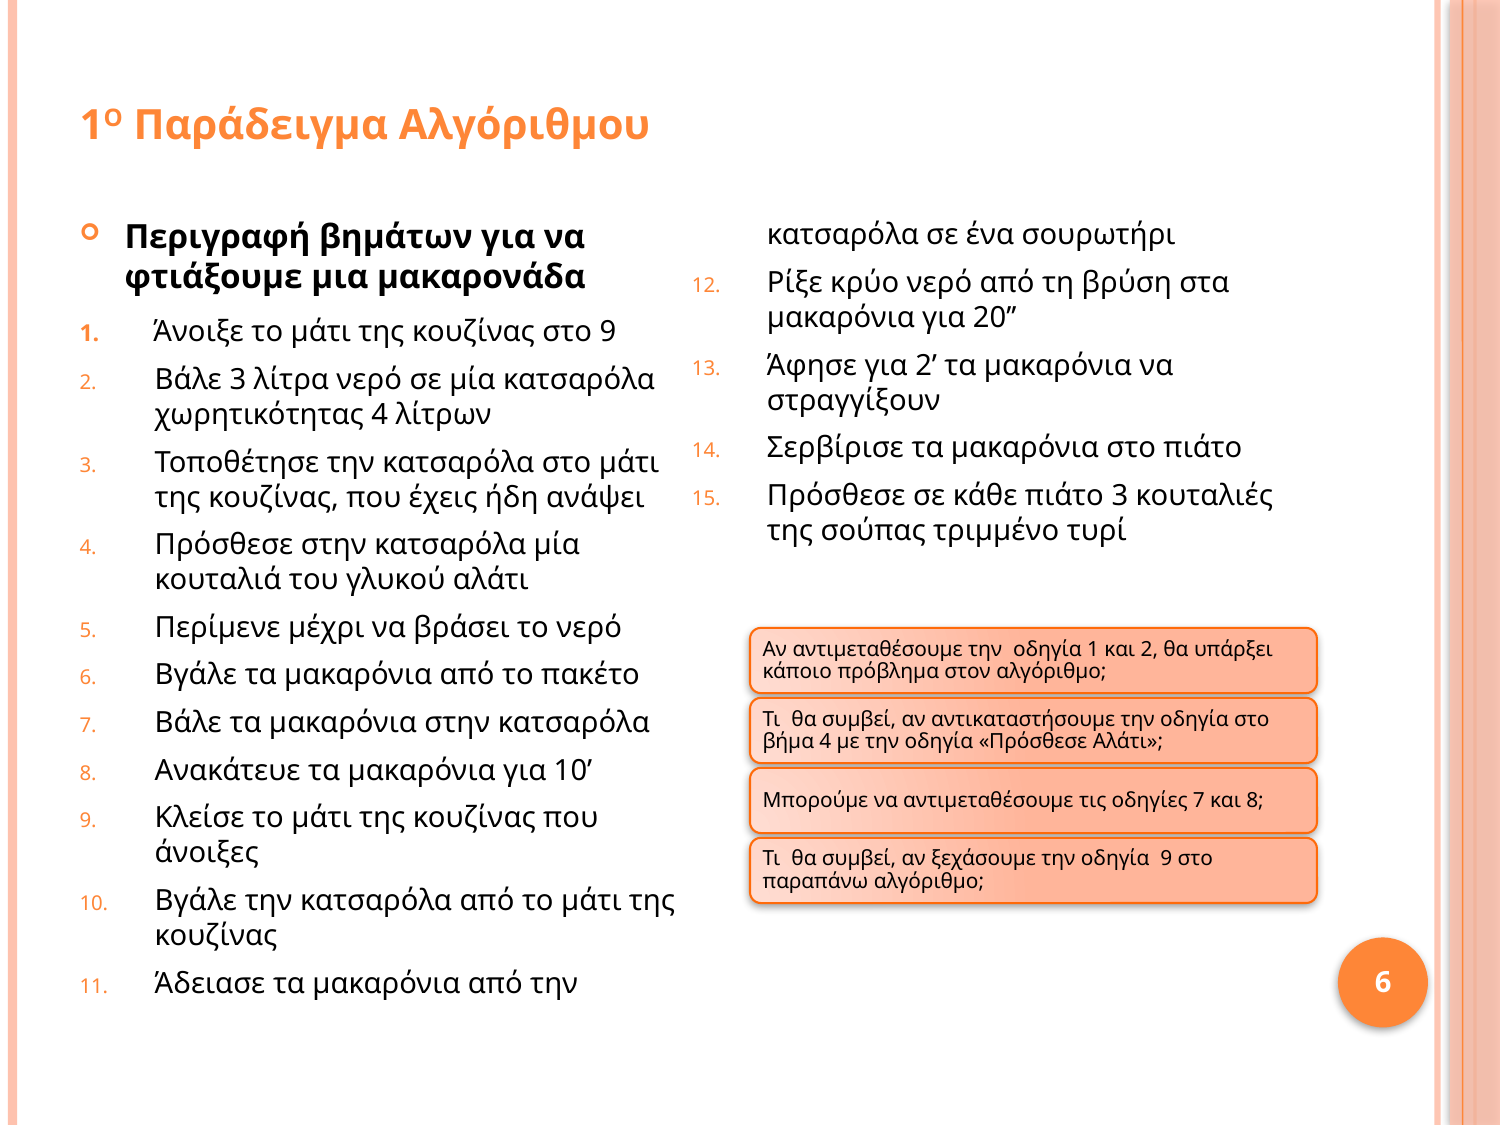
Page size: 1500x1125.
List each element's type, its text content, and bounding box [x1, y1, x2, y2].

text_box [749, 621, 1318, 910]
slide_number 6 [1333, 940, 1434, 1027]
text_box 1Ο Παράδειγμα Αλγόριθμου [64, 90, 857, 155]
list Περιγραφή βημάτων για να φτιάξουμε μια μακαρονάδα Άνοιξε το μάτι της κουζίνας στο 9 Βάλε 3 λίτρα νερό σε μία κατσαρόλα χωρητικότητας 4 λίτρων Τοποθέτησε την κατσαρόλα στο μάτι της κουζίνας, που έχεις ήδη ανάψει Πρόσθεσε στην κατσαρόλα μία κουταλιά του γλυκού αλάτι Περίμενε μέχρι να βράσει το νερό Βγάλε τα μακαρόνια από το πακέτο Βάλε τα μακαρόνια στην κατσαρόλα Ανακάτευε τα μακαρόνια για 10’ Κλείσε το μάτι της κουζίνας που άνοιξες Βγάλε την κατσαρόλα από το μάτι της κουζίνας Άδειασε τα μακαρόνια από την κατσαρόλα σε ένα σουρωτήρι Ρίξε κρύο νερό από τη βρύση στα μακαρόνια για 20’’ Άφησε για 2’ τα μακαρόνια να στραγγίξουν Σερβίρισε τα μακαρόνια στο πιάτο Πρόσθεσε σε κάθε πιάτο 3 κουταλιές της σούπας τριμμένο τυρί [64, 208, 1319, 1008]
